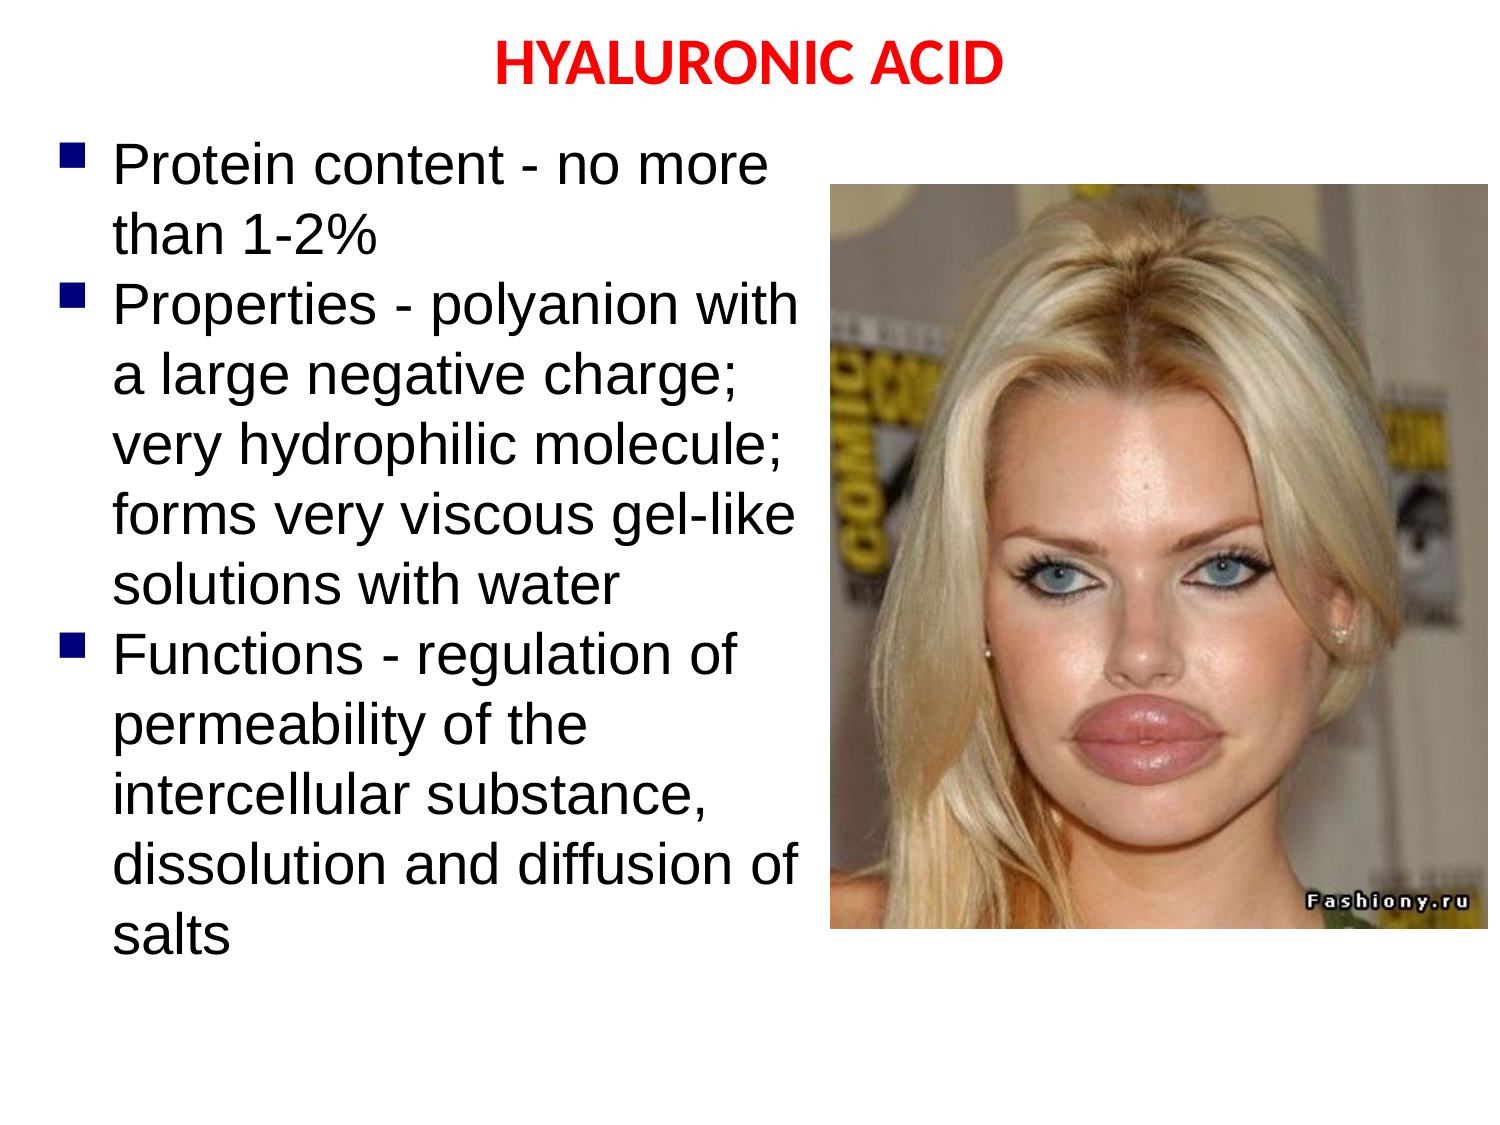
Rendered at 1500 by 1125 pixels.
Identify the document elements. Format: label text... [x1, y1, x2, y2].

text_box HYALURONIC ACID [74, 0, 1425, 117]
picture [829, 184, 1488, 929]
text_box Protein content - no more than 1-2% Properties - polyanion with a large negative charge; very hydrophilic molecule; forms very viscous gel-like solutions with water Functions - regulation of permeability of the intercellular substance, dissolution and diffusion of salts [41, 118, 833, 974]
